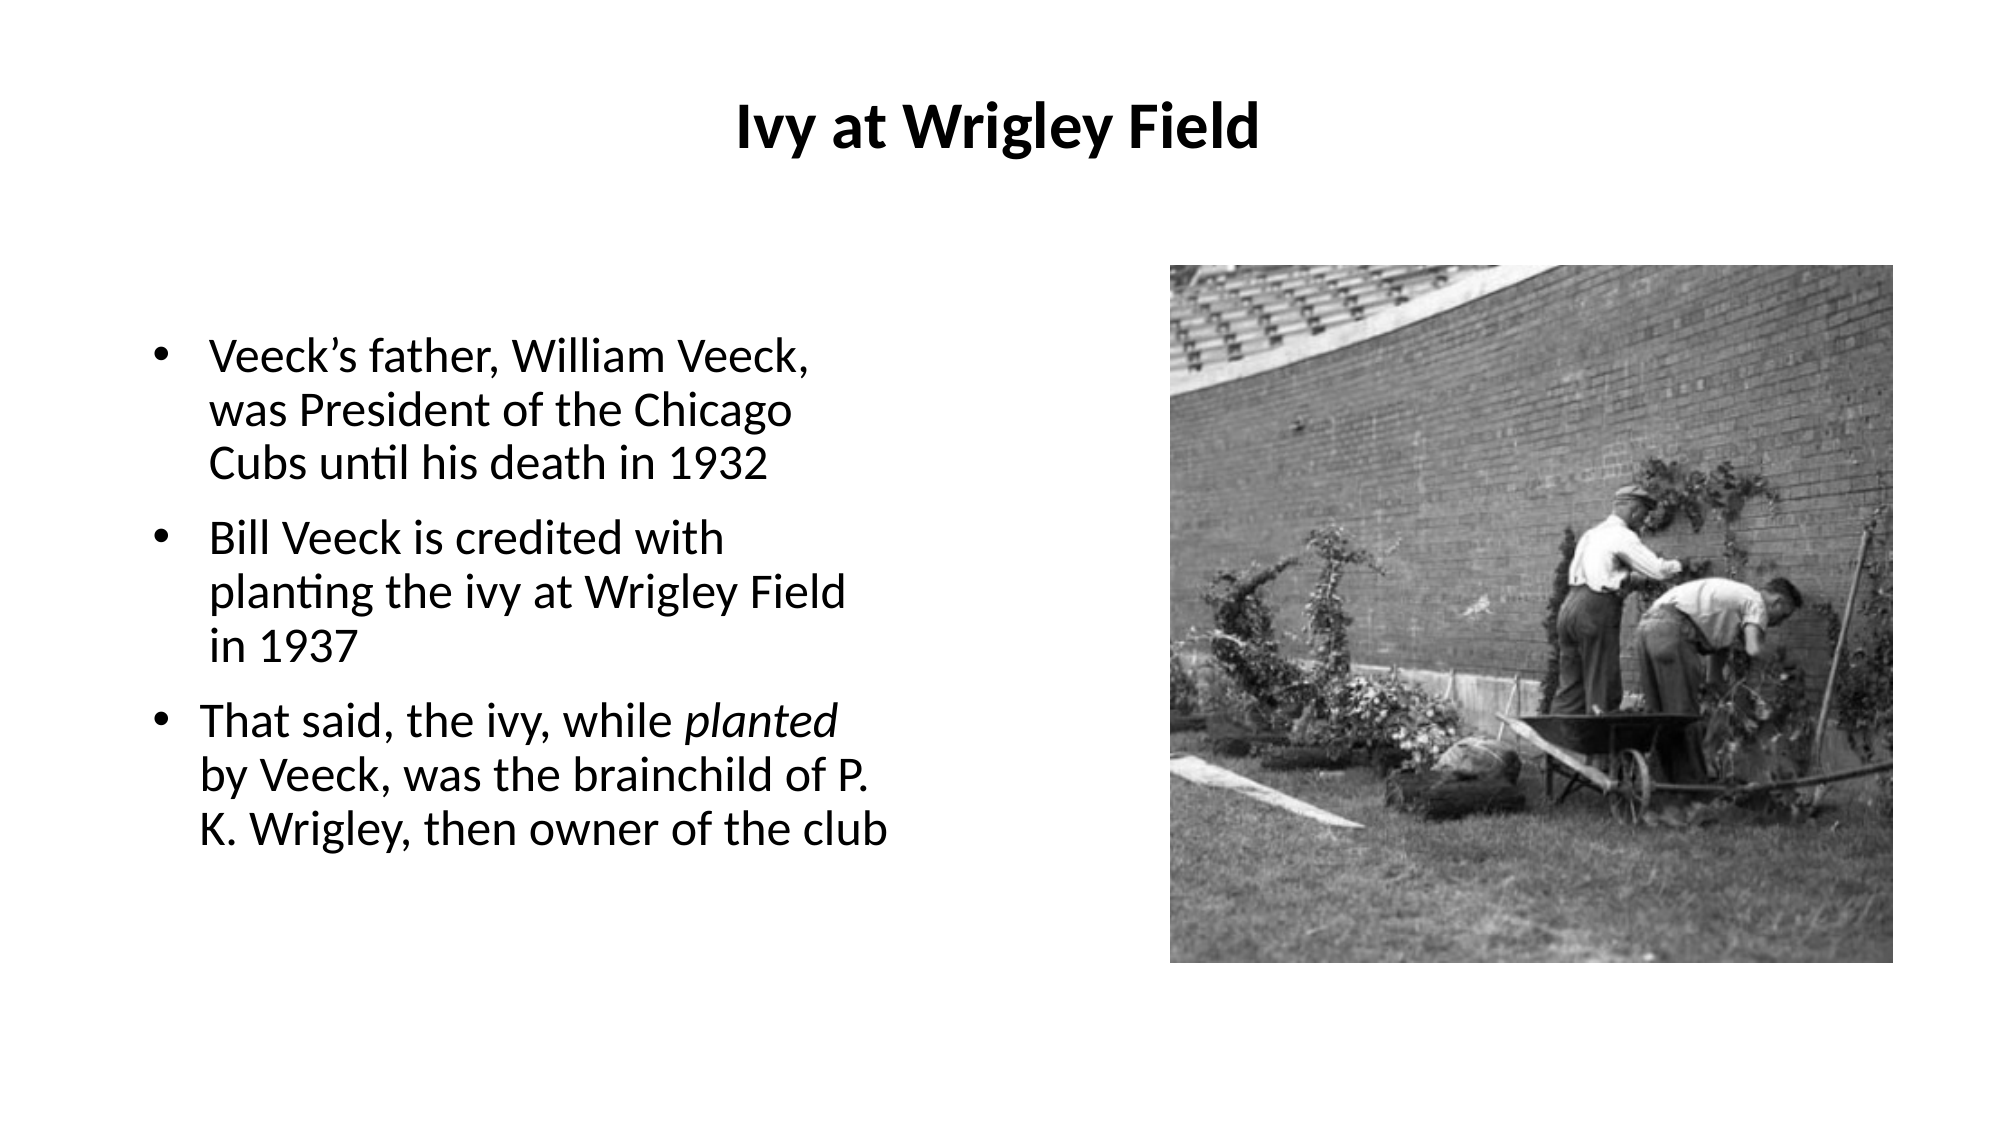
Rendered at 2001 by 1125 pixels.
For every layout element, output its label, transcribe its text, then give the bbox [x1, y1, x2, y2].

list Veeck’s father, William Veeck, was President of the Chicago Cubs until his death in 1932 Bill Veeck is credited with planting the ivy at Wrigley Field in 1937 That said, the ivy, while planted by Veeck, was the brainchild of P. K. Wrigley, then owner of the club [137, 240, 905, 954]
text_box Ivy at Wrigley Field [186, 74, 1812, 170]
picture [1169, 265, 1893, 963]
title [137, 75, 783, 240]
